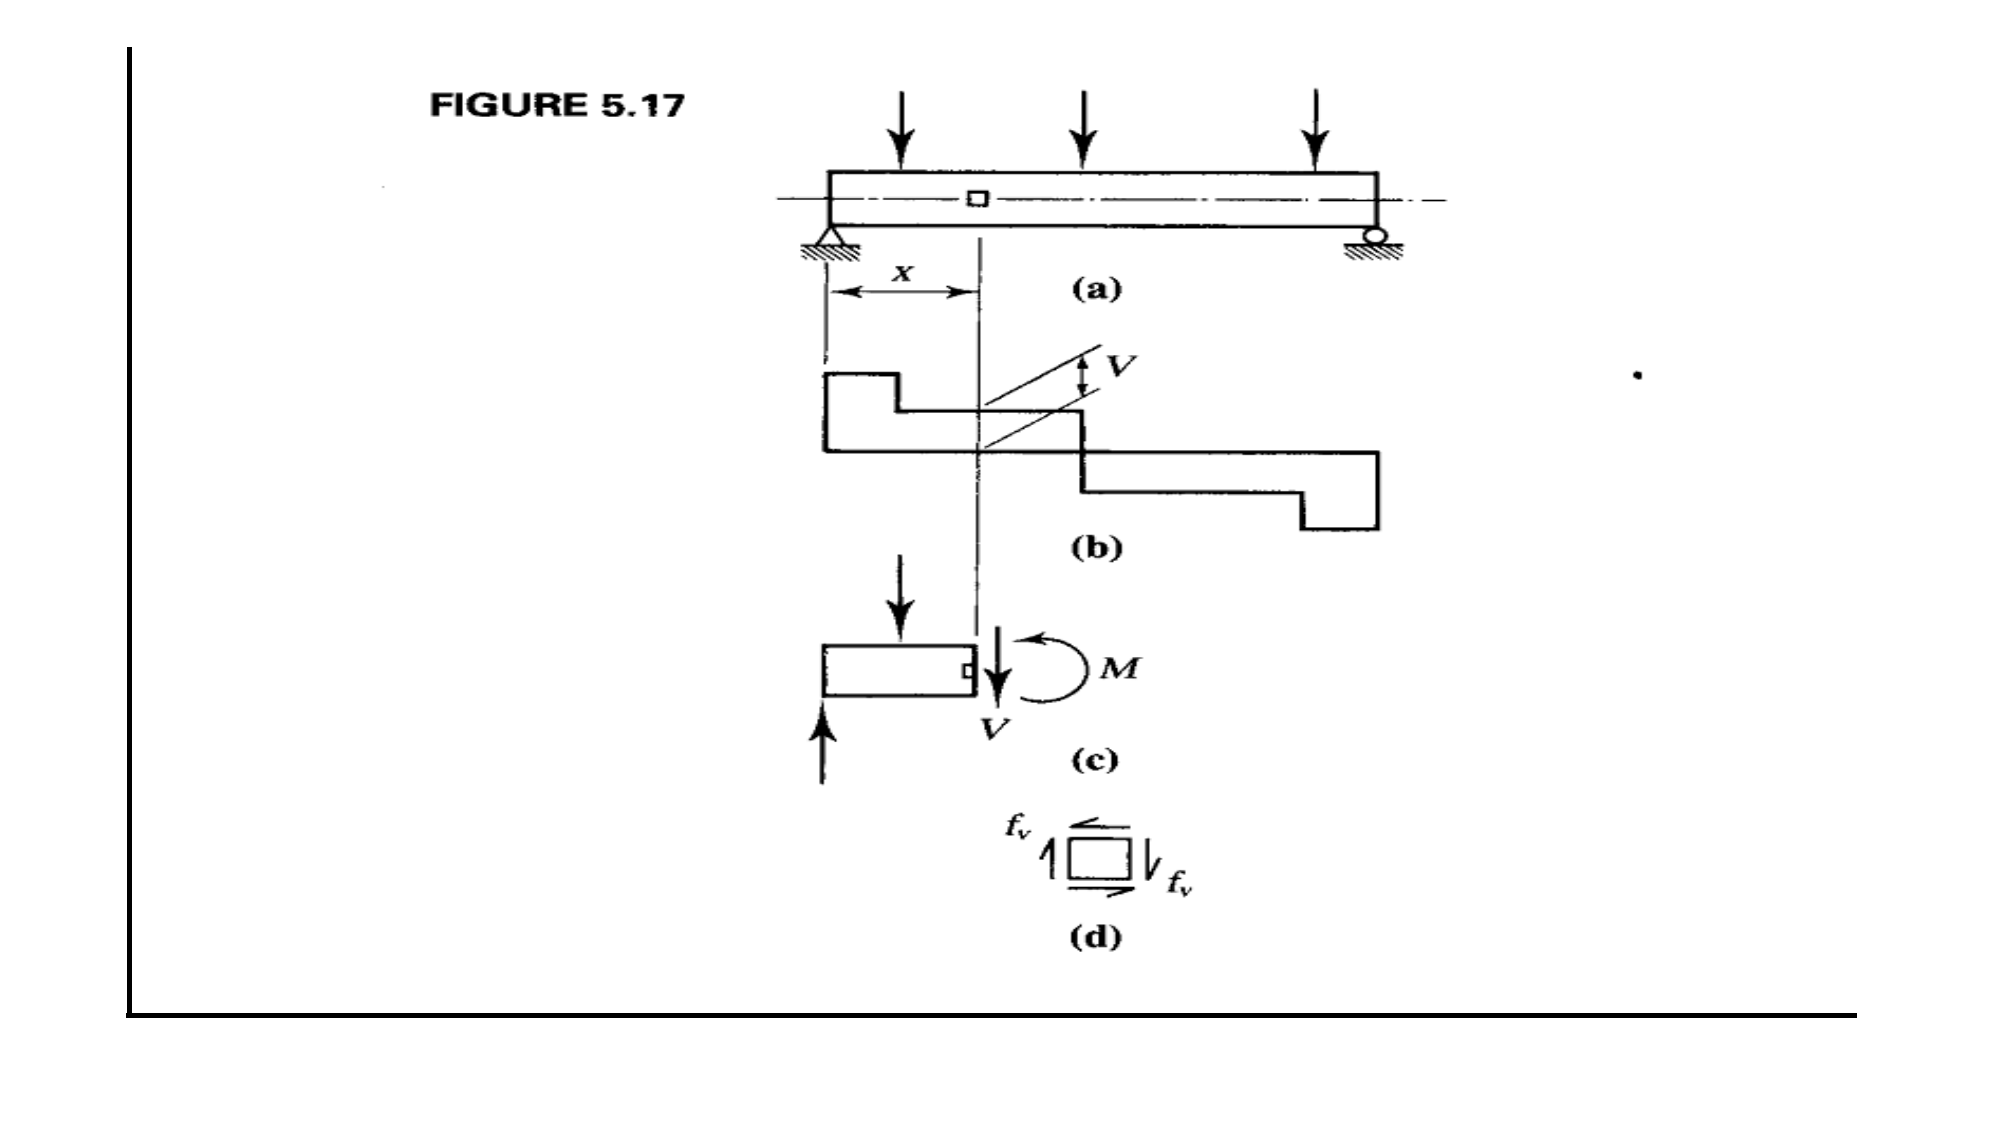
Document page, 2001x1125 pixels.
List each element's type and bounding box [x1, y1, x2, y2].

picture [351, 46, 1655, 961]
